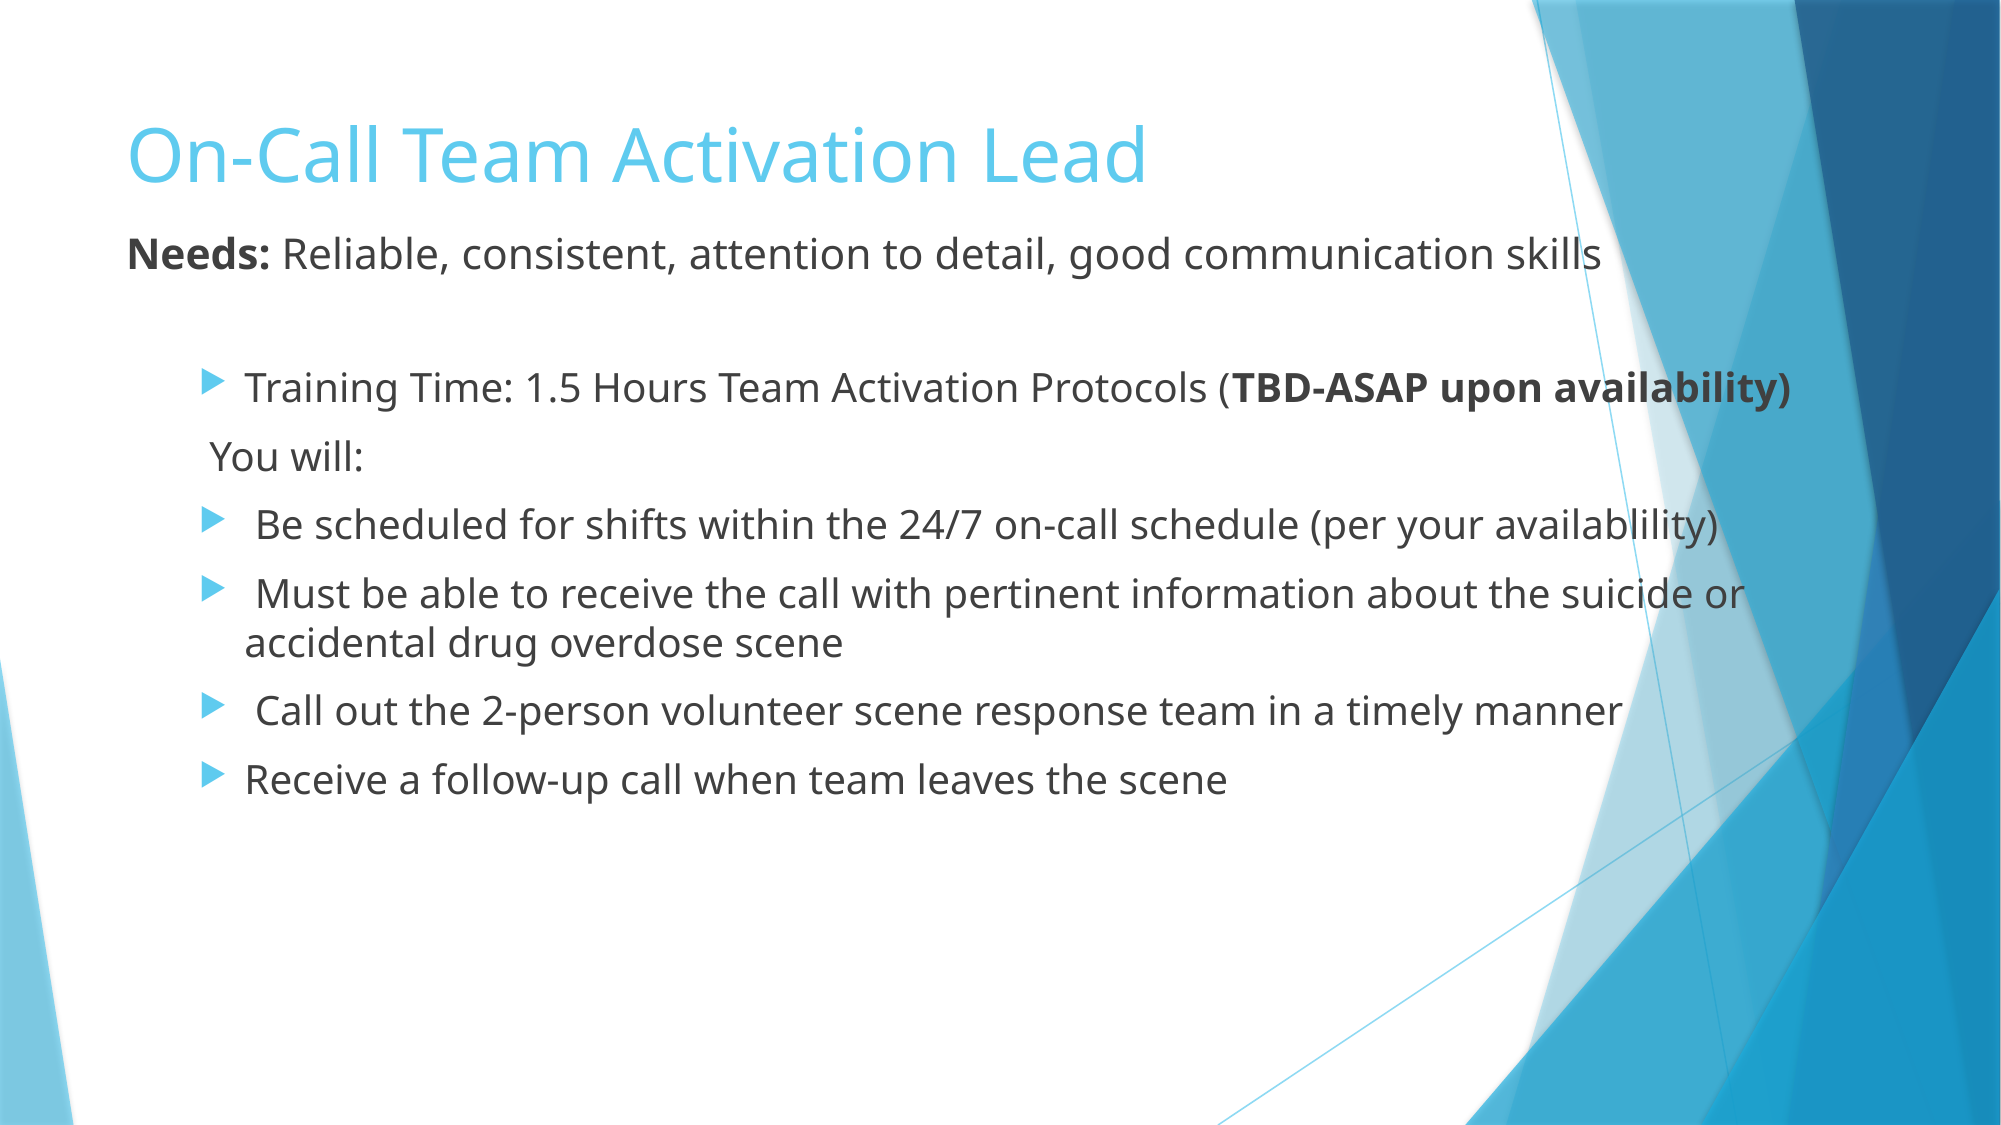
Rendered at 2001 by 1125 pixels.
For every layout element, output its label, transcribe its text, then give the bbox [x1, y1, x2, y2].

title On-Call Team Activation Lead [111, 99, 1522, 219]
list Needs: Reliable, consistent, attention to detail, good communication skills Training Time: 1.5 Hours Team Activation Protocols (TBD-ASAP upon availability) You will: Be scheduled for shifts within the 24/7 on-call schedule (per your availablility) Must be able to receive the call with pertinent information about the suicide or accidental drug overdose scene Call out the 2-person volunteer scene response team in a timely manner Receive a follow-up call when team leaves the scene [111, 219, 1834, 991]
